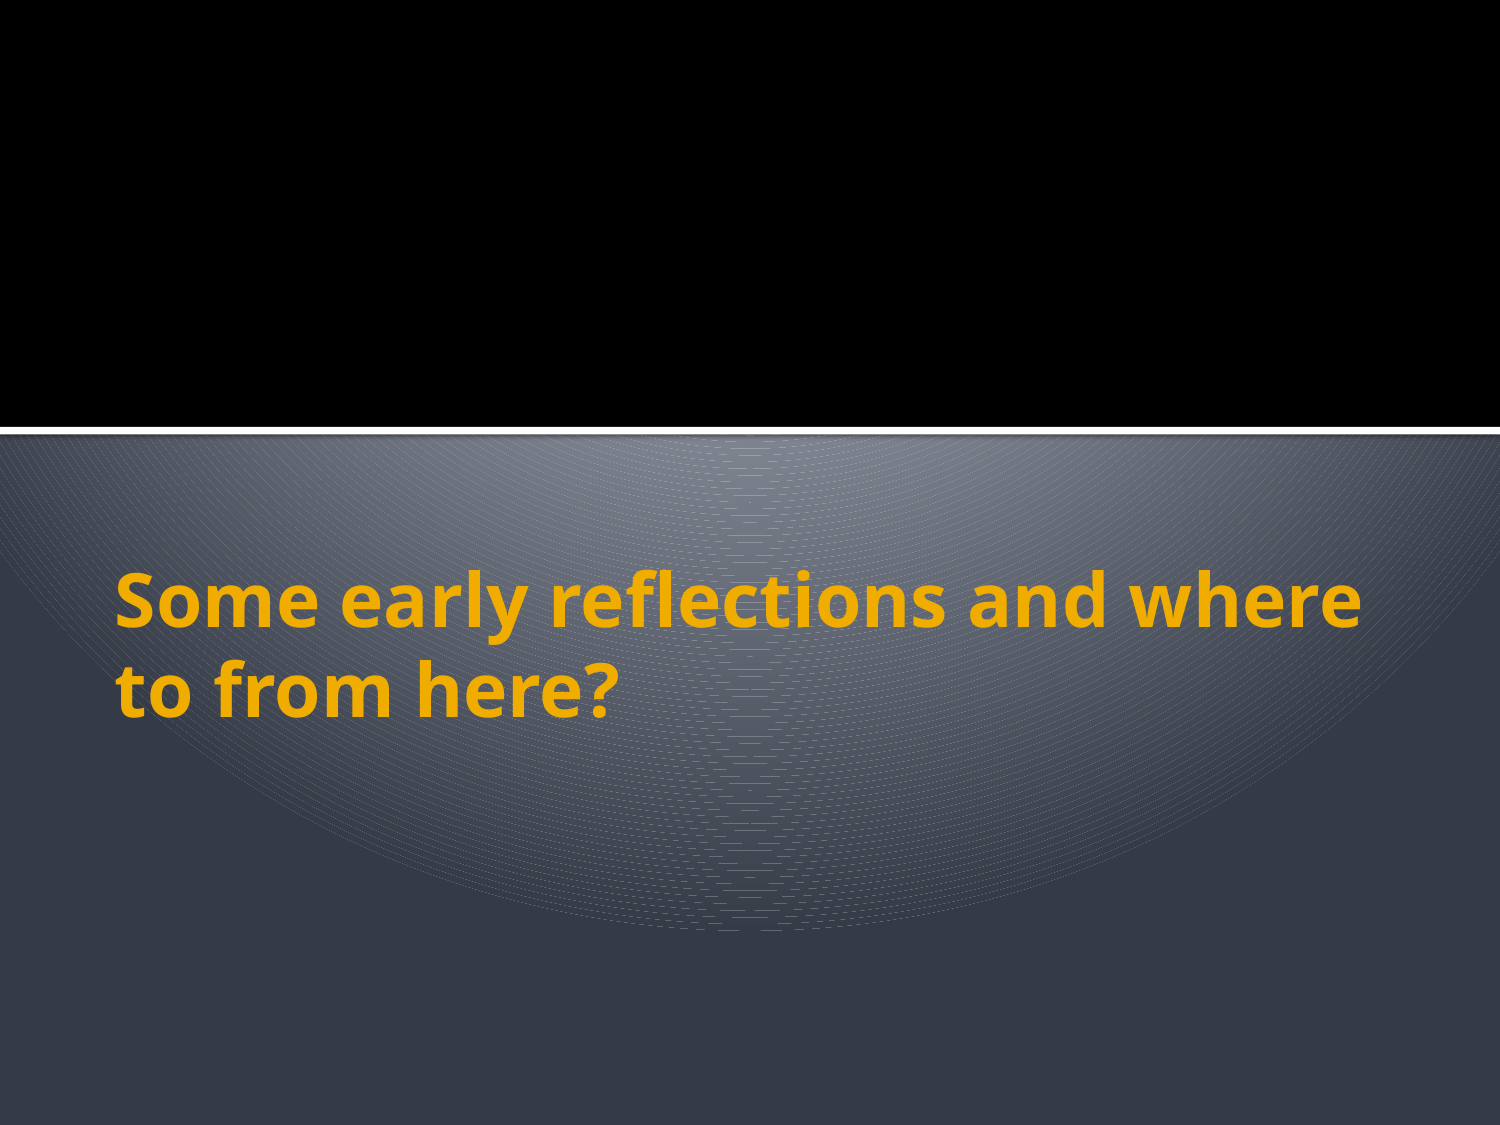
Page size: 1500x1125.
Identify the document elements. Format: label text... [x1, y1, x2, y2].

title Some early reflections and where to from here? [99, 464, 1415, 733]
